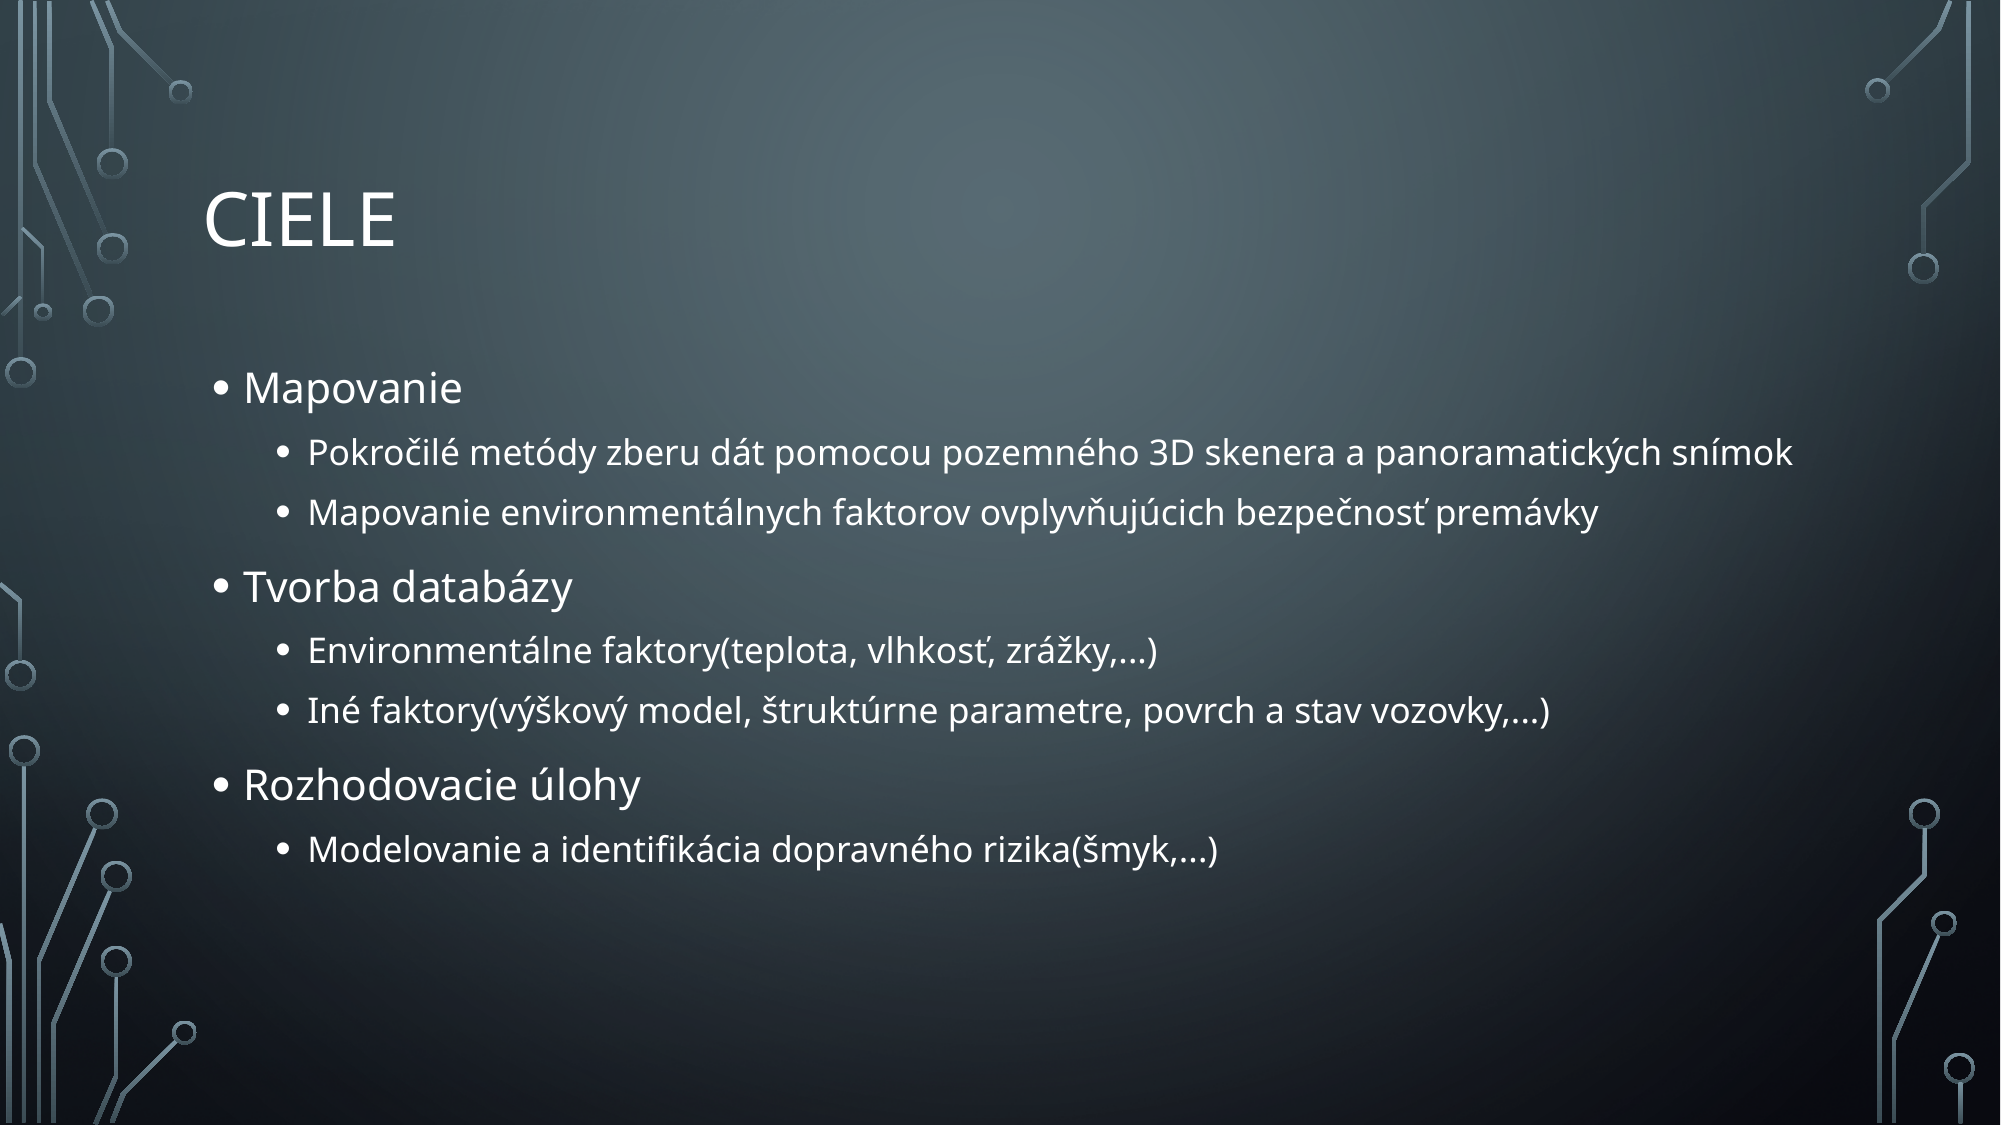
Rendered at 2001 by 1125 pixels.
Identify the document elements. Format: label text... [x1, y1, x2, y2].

title Ciele [187, 101, 1813, 344]
text_box Mapovanie Pokročilé metódy zberu dát pomocou pozemného 3D skenera a panoramatických snímok Mapovanie environmentálnych faktorov ovplyvňujúcich bezpečnosť premávky Tvorba databázy Environmentálne faktory(teplota, vlhkosť, zrážky,...) Iné faktory(výškový model, štruktúrne parametre, povrch a stav vozovky,...) Rozhodovacie úlohy Modelovanie a identifikácia dopravného rizika(šmyk,...) [196, 343, 1822, 925]
